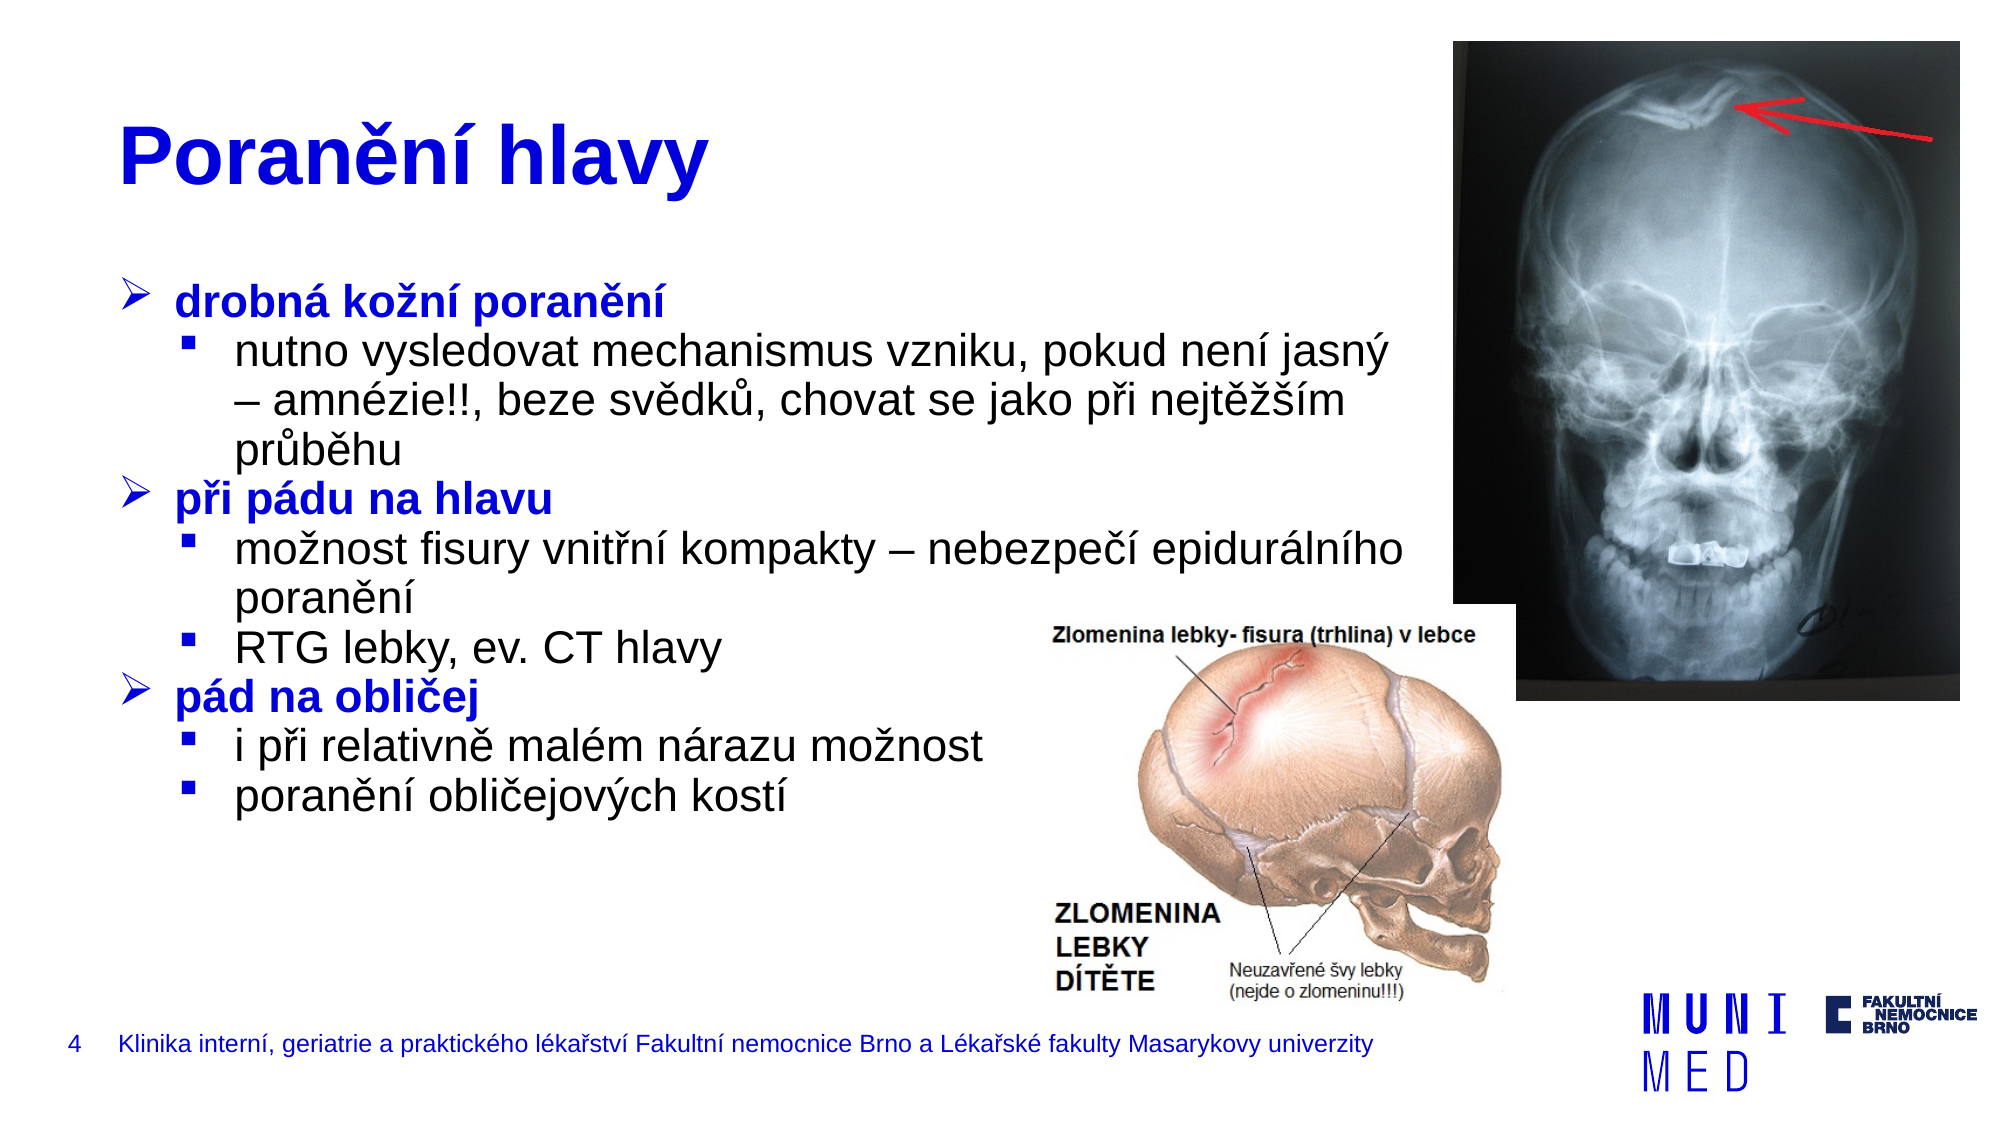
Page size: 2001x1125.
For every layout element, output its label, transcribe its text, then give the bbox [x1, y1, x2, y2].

picture [1048, 41, 1960, 1008]
slide_number 4 [67, 1021, 110, 1063]
list drobná kožní poranění nutno vysledovat mechanismus vzniku, pokud není jasný – amnézie!!, beze svědků, chovat se jako při nejtěžším průběhu při pádu na hlavu možnost fisury vnitřní kompakty – nebezpečí epidurálního poranění RTG lebky, ev. CT hlavy pád na obličej i při relativně malém nárazu možnost poranění obličejových kostí [118, 277, 1418, 957]
title Poranění hlavy [118, 118, 1448, 193]
footer Klinika interní, geriatrie a praktického lékařství Fakultní nemocnice Brno a Lékařské fakulty Masarykovy univerzity [118, 1021, 1418, 1063]
